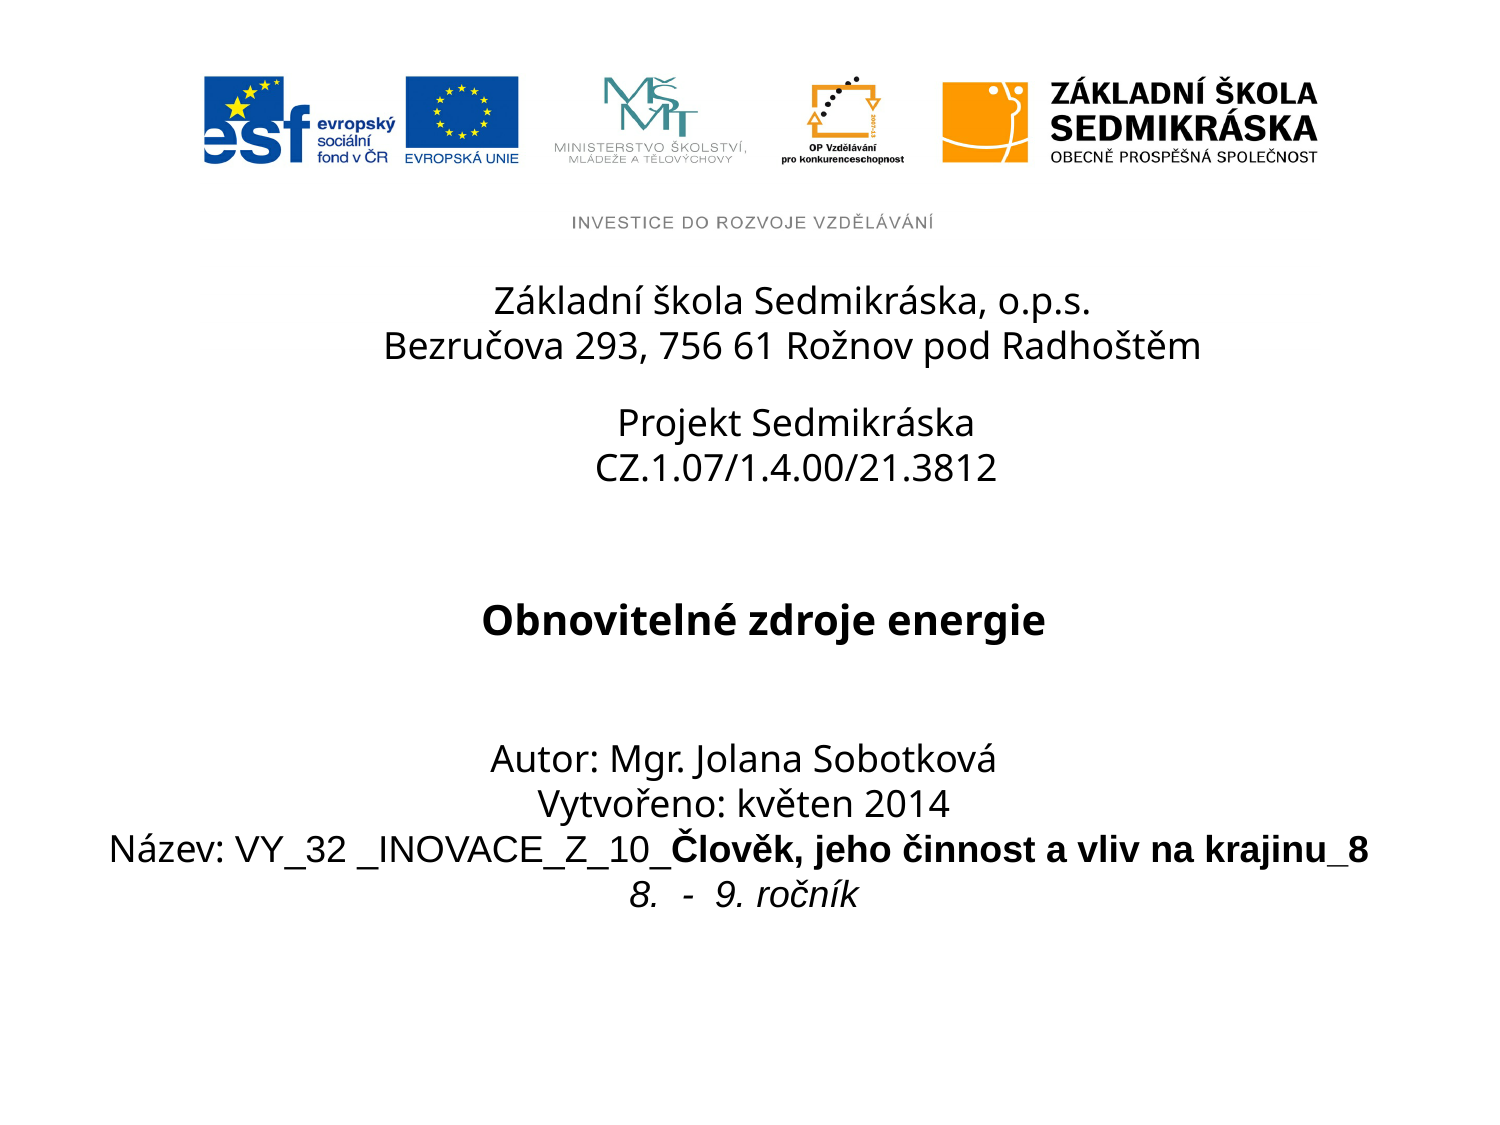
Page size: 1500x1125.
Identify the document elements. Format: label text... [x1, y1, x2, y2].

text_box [188, 70, 1335, 497]
text_box Autor: Mgr. Jolana Sobotková Vytvořeno: květen 2014 Název: VY_32 _INOVACE_Z_10_Člověk, jeho činnost a vliv na krajinu_8 8. - 9. ročník [76, 727, 1412, 970]
text_box Obnovitelné zdroje energie [466, 586, 1128, 651]
